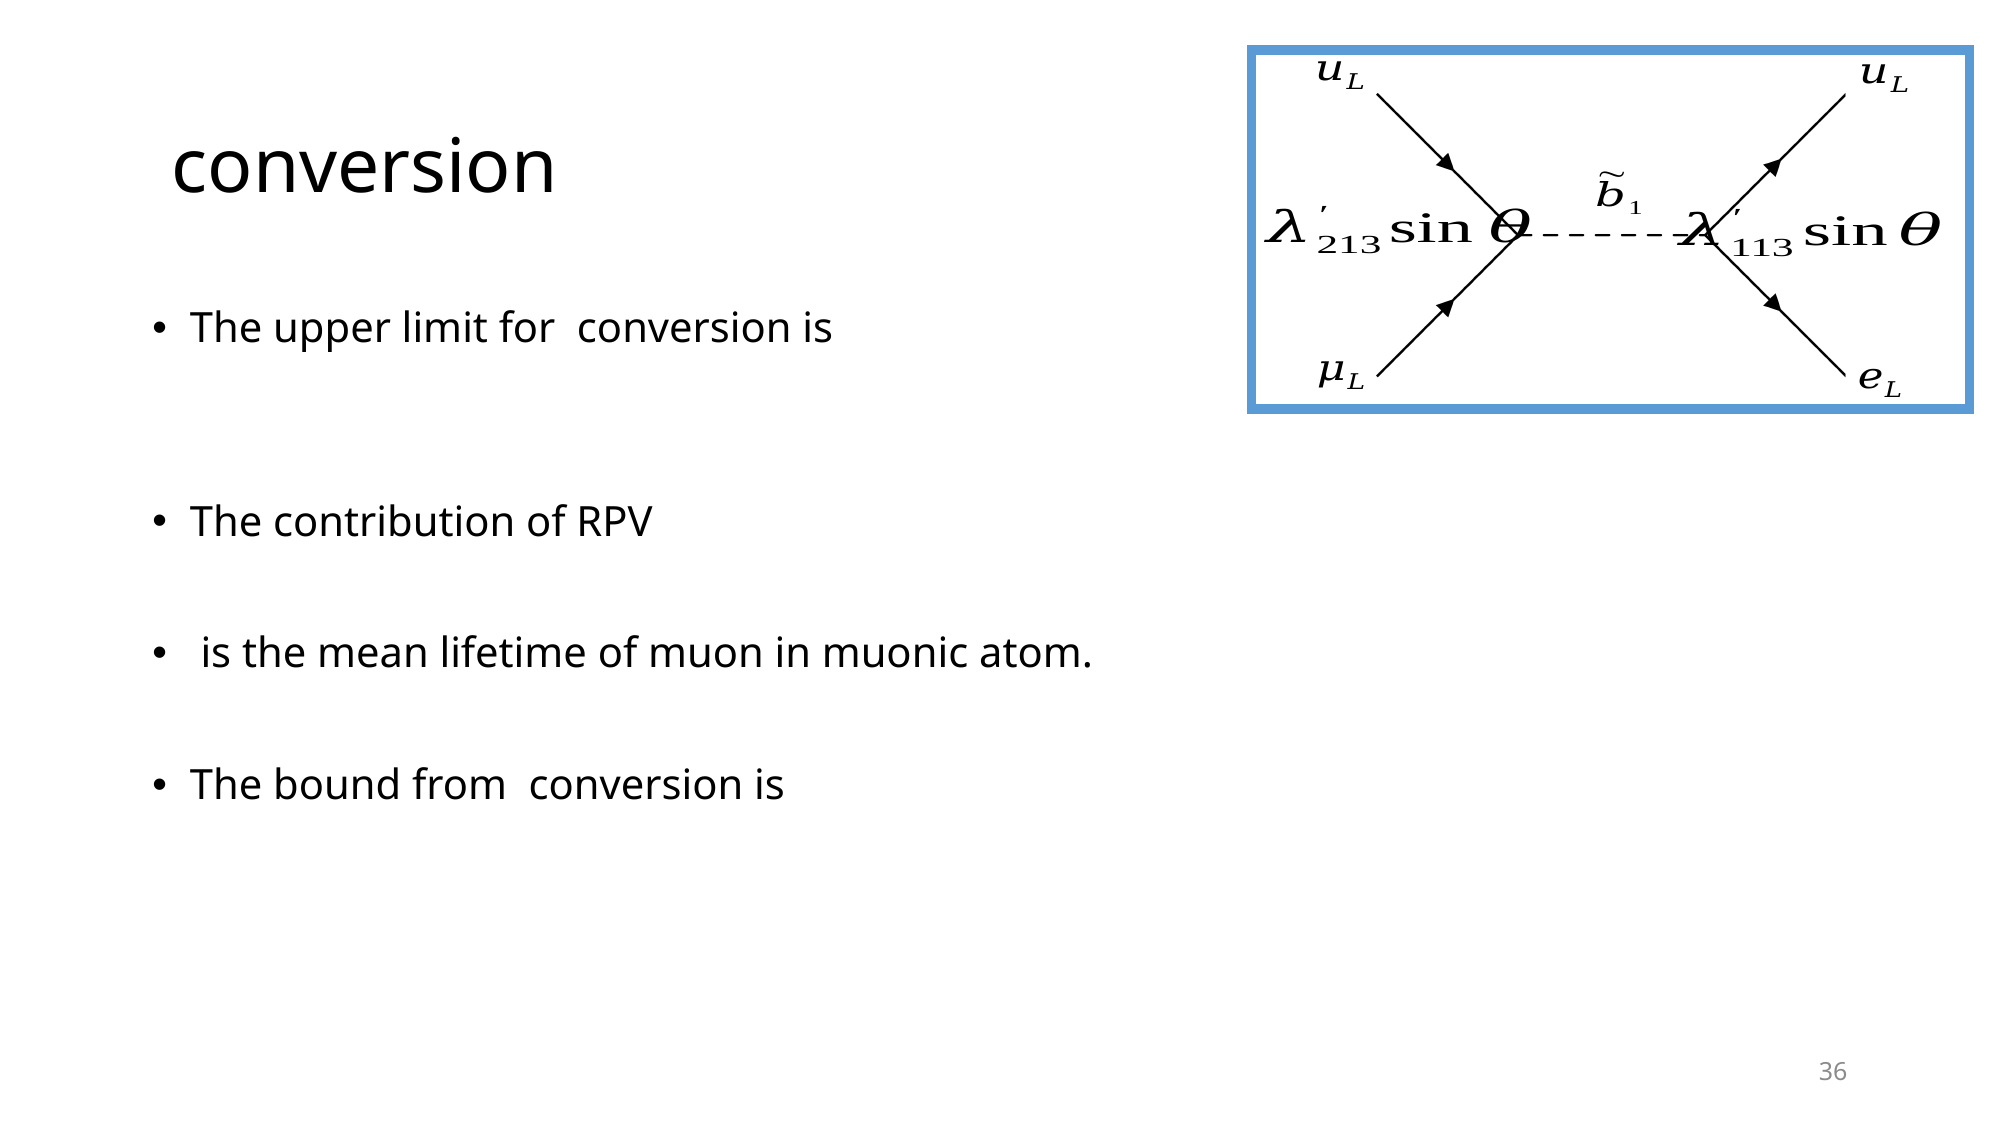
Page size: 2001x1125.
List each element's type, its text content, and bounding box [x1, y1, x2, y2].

slide_number 36 [1412, 1042, 1863, 1103]
text_box [1250, 49, 1970, 410]
picture [1375, 92, 1848, 378]
